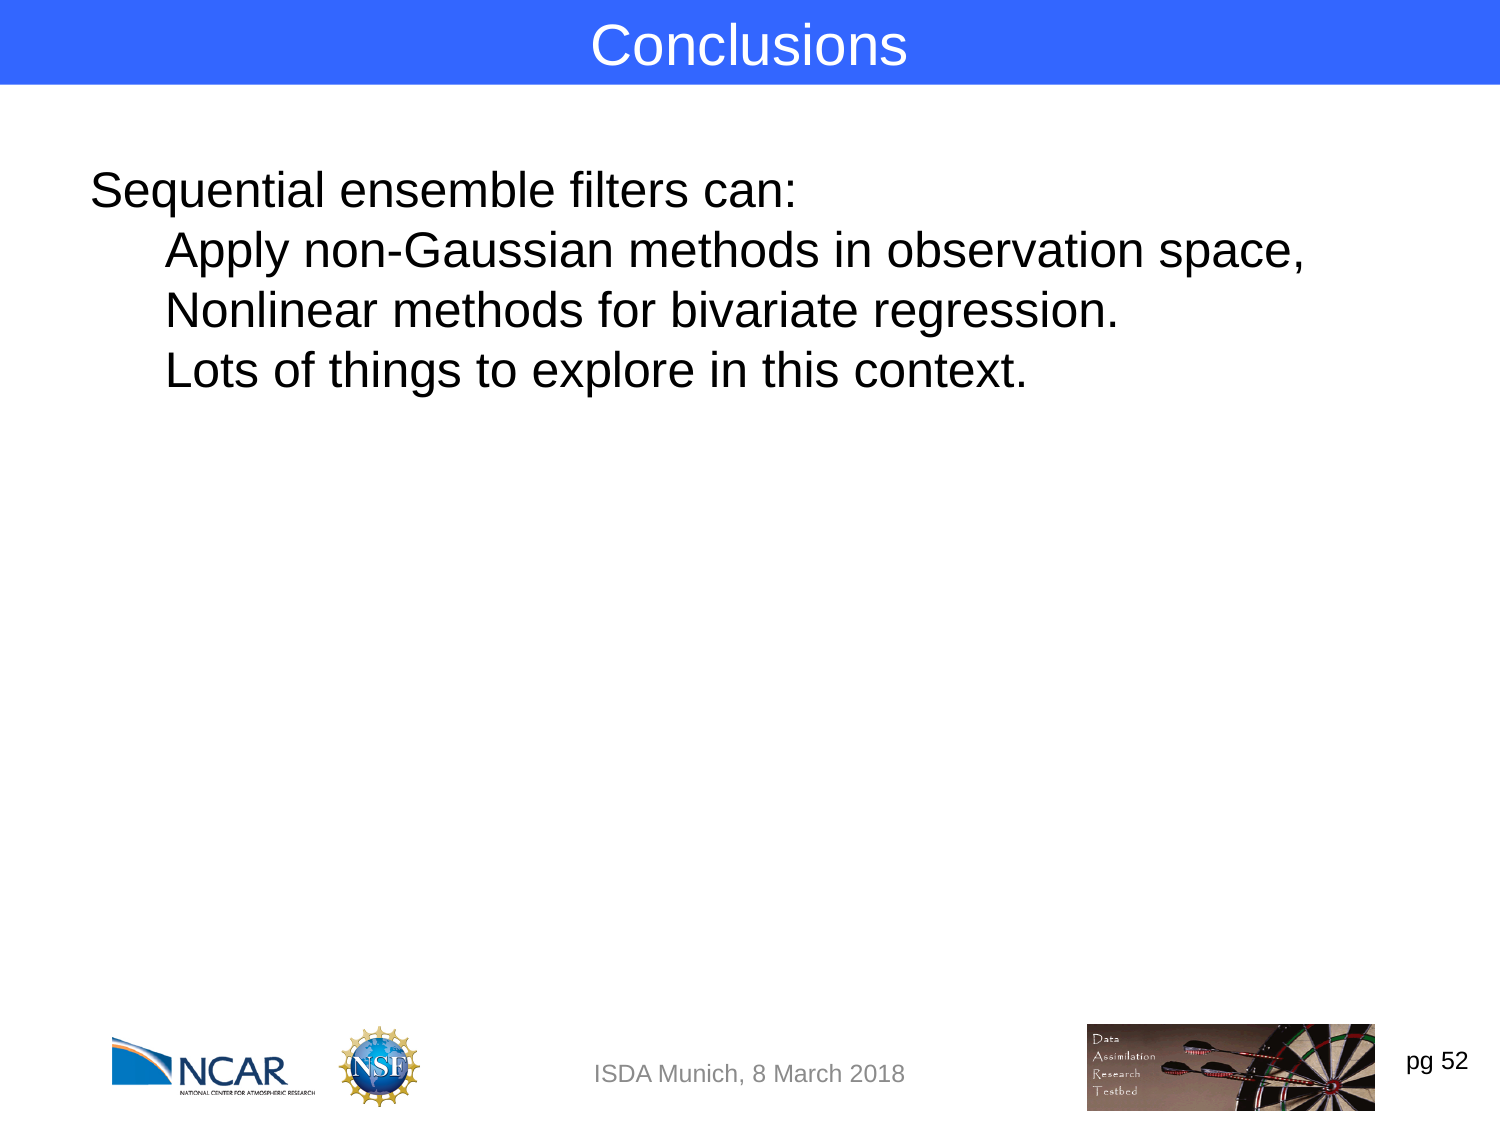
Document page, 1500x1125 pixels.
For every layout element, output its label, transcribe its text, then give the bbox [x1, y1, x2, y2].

text_box Sequential ensemble filters can: Apply non-Gaussian methods in observation space, Nonlinear methods for bivariate regression. Lots of things to explore in this context. [74, 149, 1425, 525]
text_box Conclusions [0, 0, 1500, 85]
footer ISDA Munich, 8 March 2018 [512, 1042, 988, 1103]
picture [112, 1037, 315, 1095]
picture [337, 1024, 421, 1108]
picture [1087, 1024, 1375, 1111]
